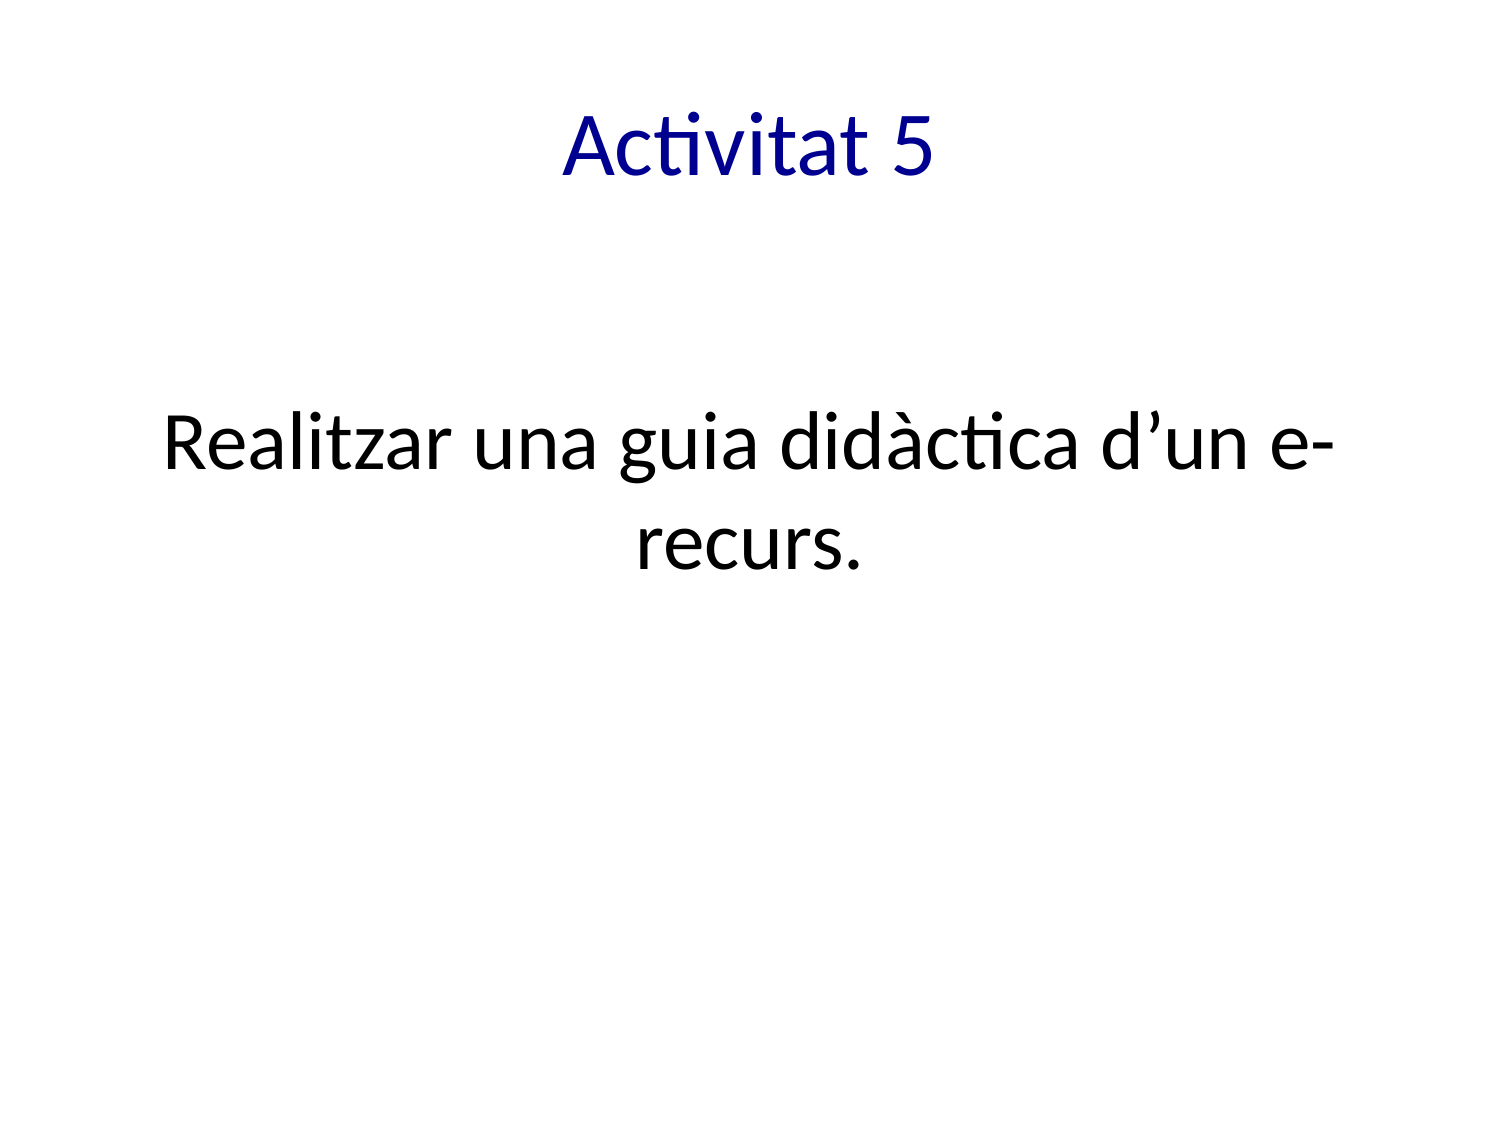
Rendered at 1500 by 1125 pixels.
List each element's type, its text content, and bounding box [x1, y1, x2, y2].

list Realitzar una guia didàctica d’un e-recurs. [75, 262, 1425, 1005]
title Activitat 5 [75, 45, 1425, 233]
